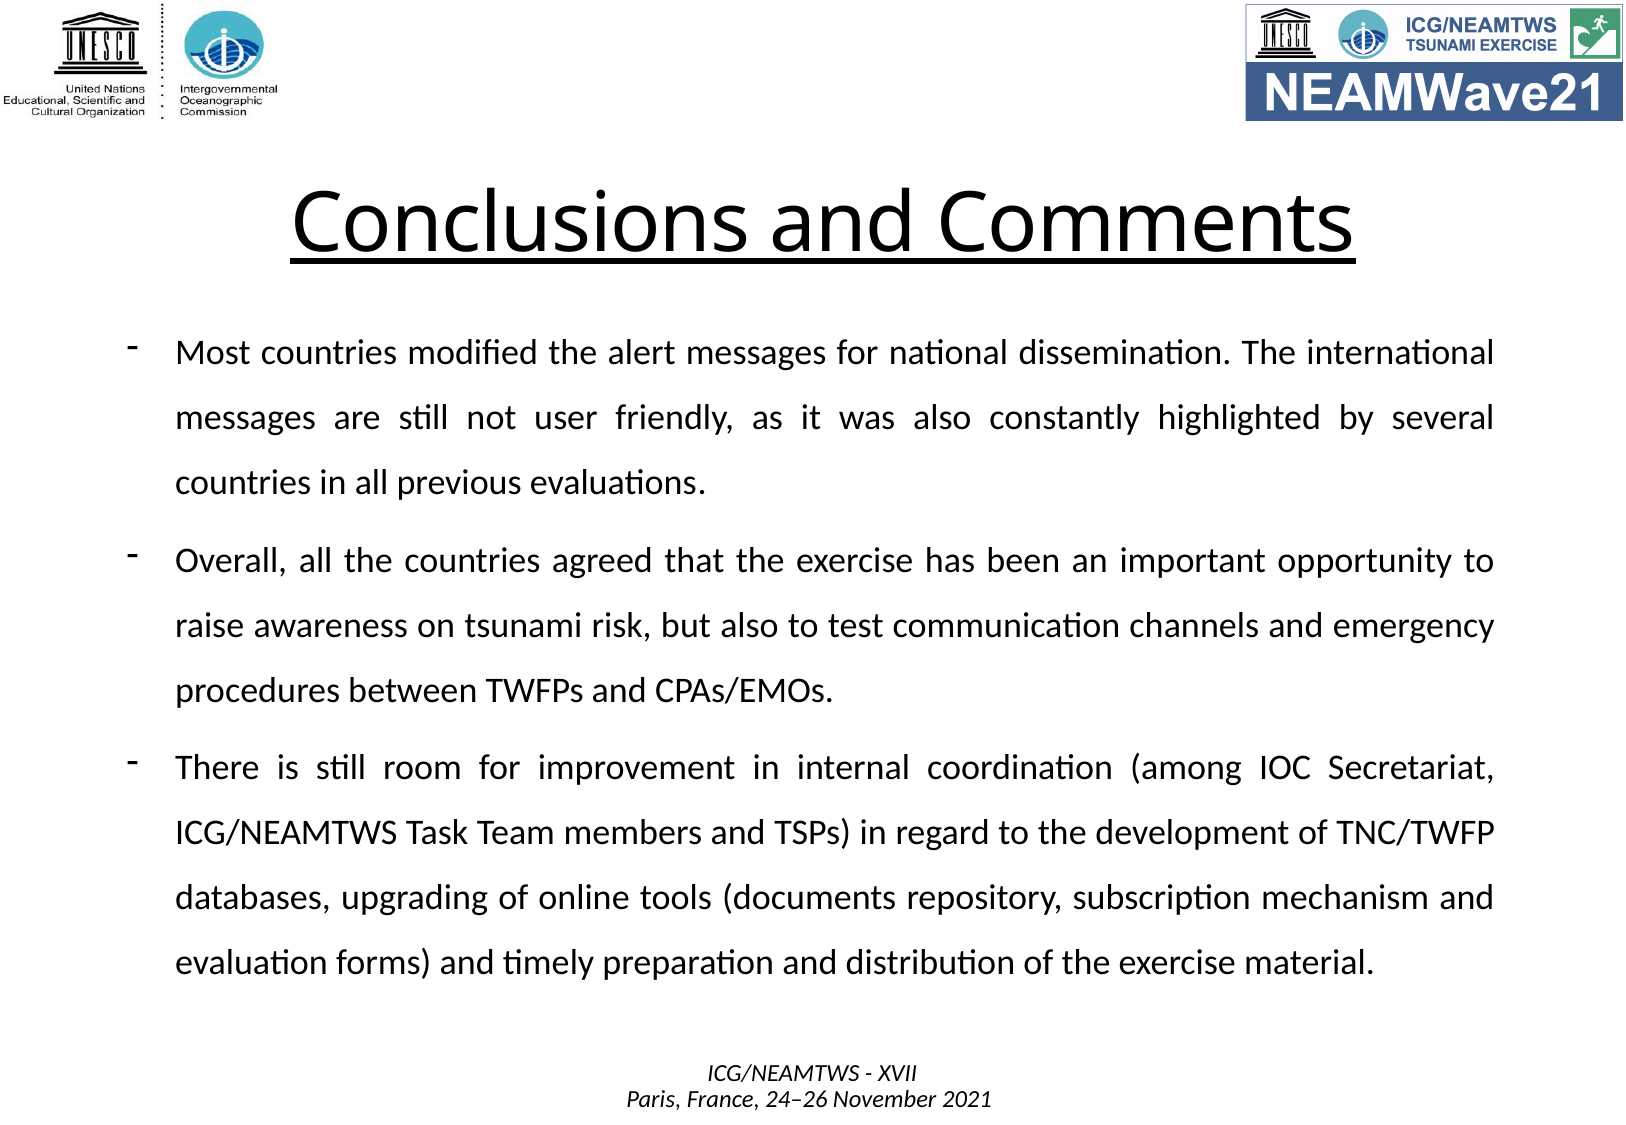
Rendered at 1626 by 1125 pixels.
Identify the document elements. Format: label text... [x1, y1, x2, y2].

list Most countries modified the alert messages for national dissemination. The international messages are still not user friendly, as it was also constantly highlighted by several countries in all previous evaluations. Overall, all the countries agreed that the exercise has been an important opportunity to raise awareness on tsunami risk, but also to test communication channels and emergency procedures between TWFPs and CPAs/EMOs. There is still room for improvement in internal coordination (among IOC Secretariat, ICG/NEAMTWS Task Team members and TSPs) in regard to the development of TNC/TWFP databases, upgrading of online tools (documents repository, subscription mechanism and evaluation forms) and timely preparation and distribution of the exercise material. [111, 299, 1514, 1014]
text_box Conclusions and Comments [111, 59, 1514, 278]
text_box [1, 2, 279, 121]
picture [1244, 2, 1625, 123]
text_box ICG/NEAMTWS - XVII Paris, France, 24–26 November 2021 [203, 1052, 1422, 1122]
